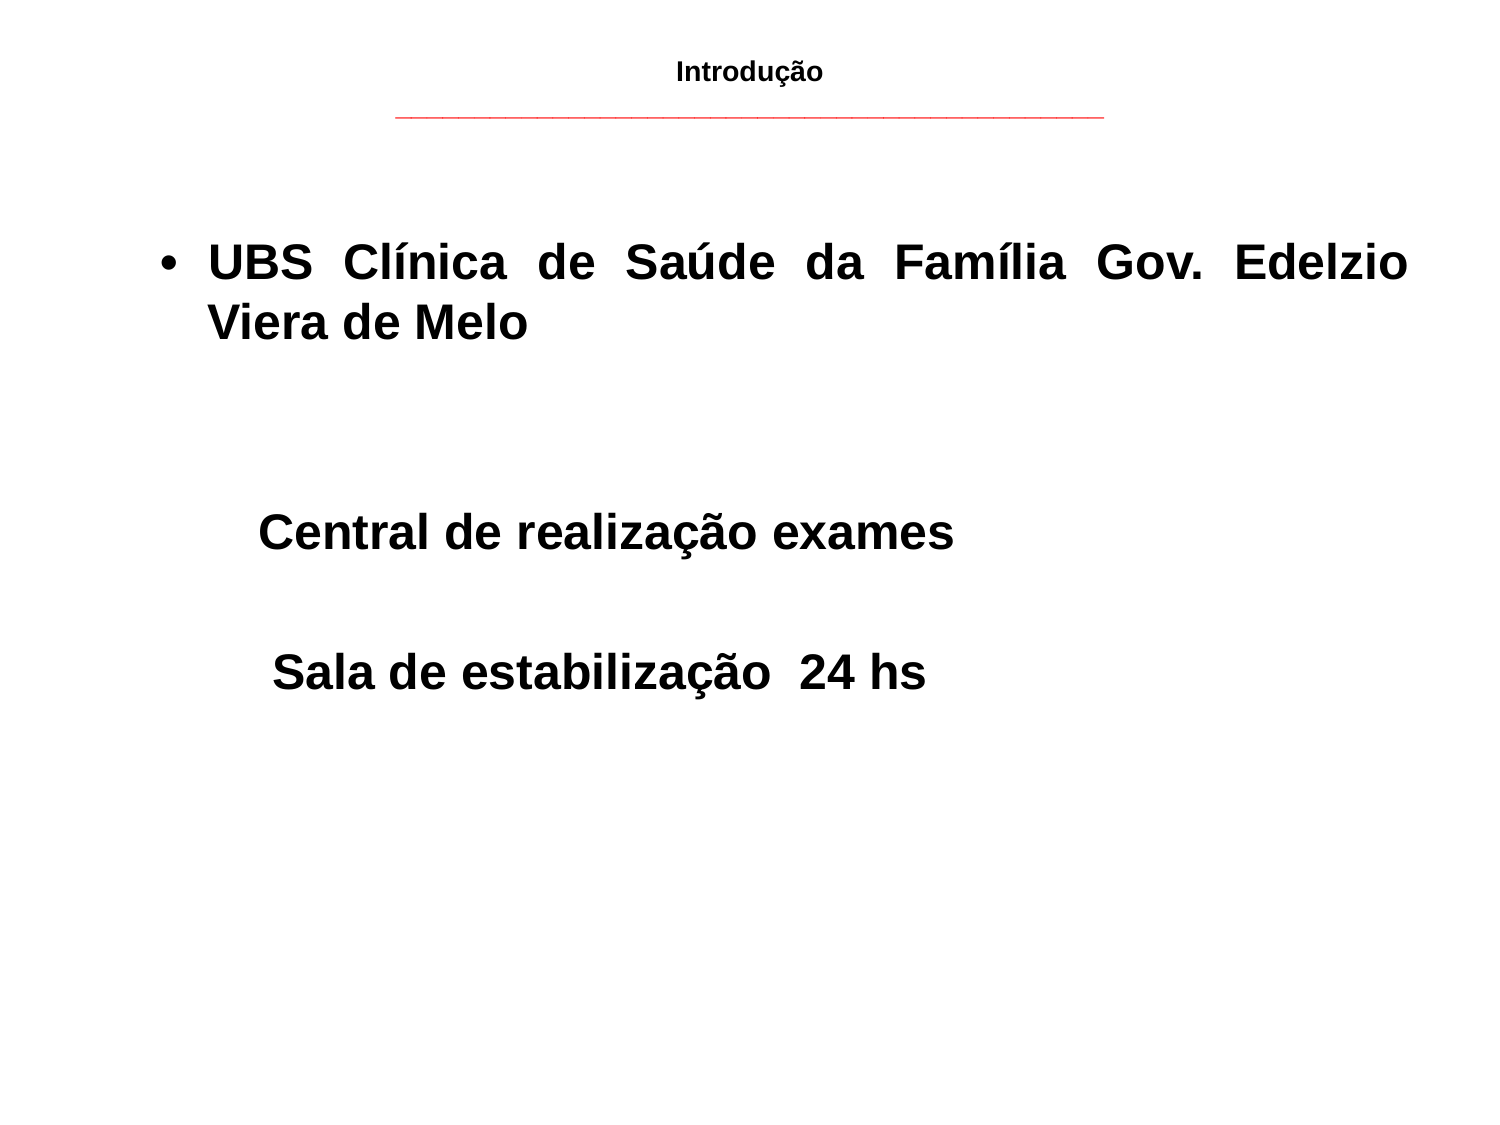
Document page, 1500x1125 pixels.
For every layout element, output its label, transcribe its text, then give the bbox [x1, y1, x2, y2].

title Introdução _____________________________________________ [75, 45, 1425, 129]
list • UBS Clínica de Saúde da Família Gov. Edelzio Viera de Melo Central de realização exames Sala de estabilização 24 hs [70, 152, 1425, 1090]
